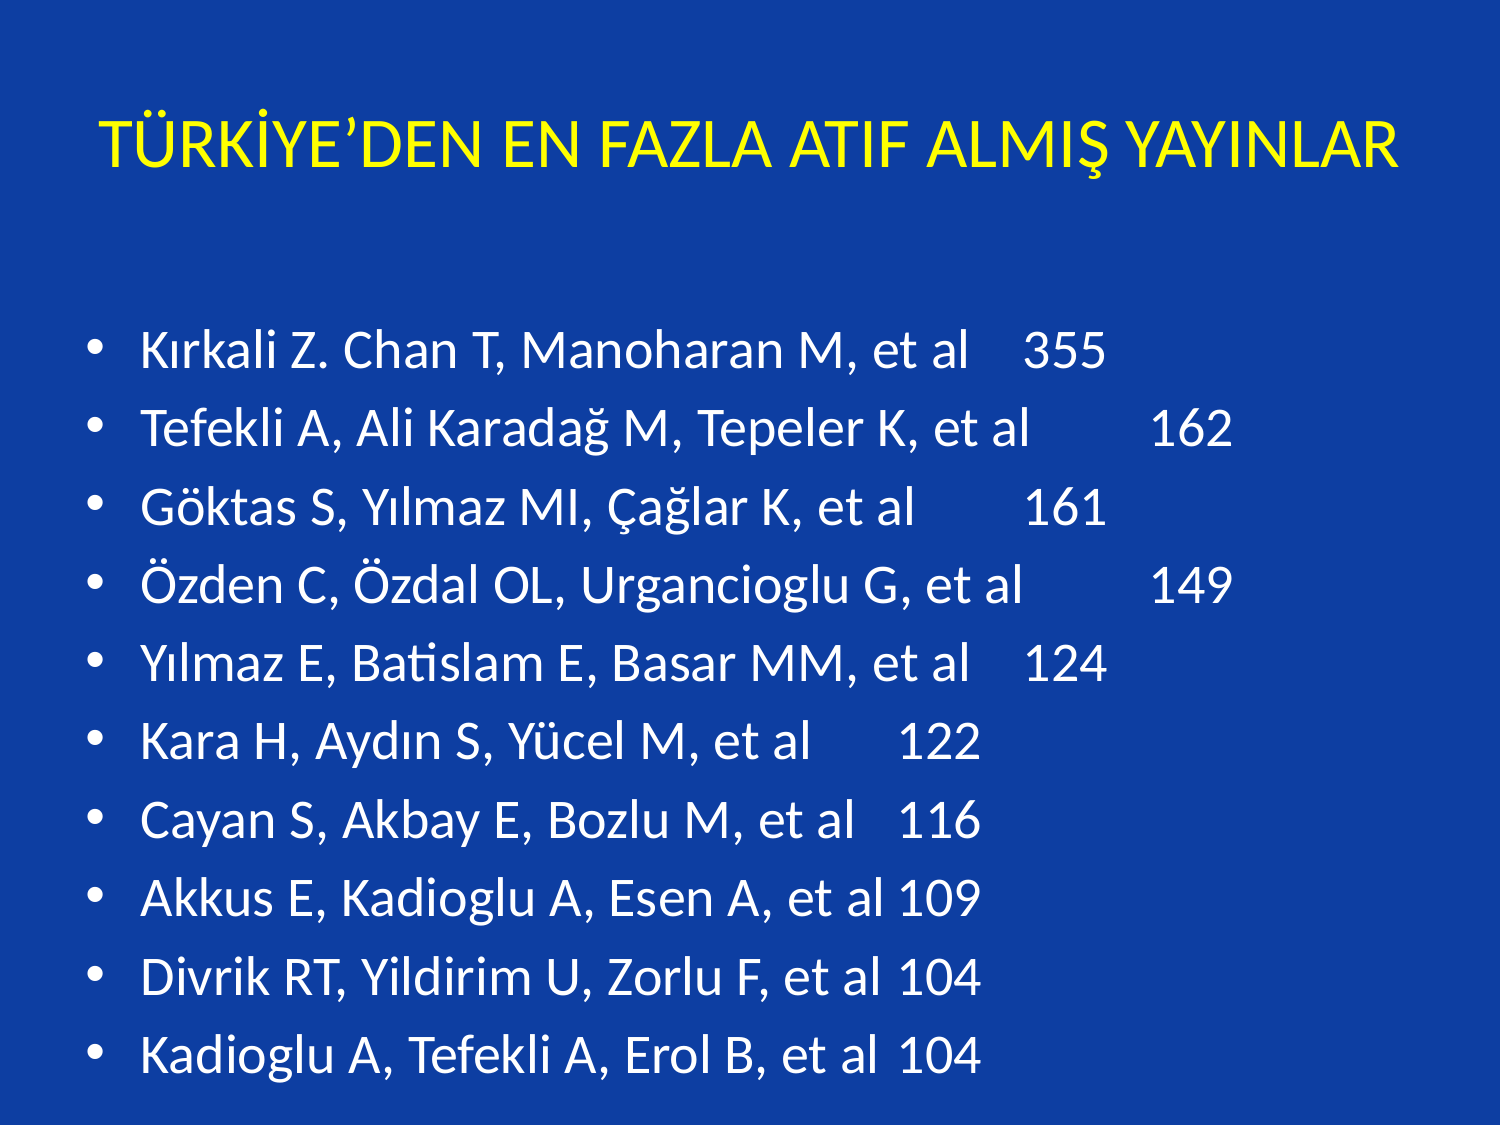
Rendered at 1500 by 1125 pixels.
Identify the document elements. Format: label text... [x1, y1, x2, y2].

title TÜRKİYE’DEN EN FAZLA ATIF ALMIŞ YAYINLAR [75, 45, 1425, 233]
list Kırkali Z. Chan T, Manoharan M, et al 355 Tefekli A, Ali Karadağ M, Tepeler K, et al 162 Göktas S, Yılmaz MI, Çağlar K, et al 161 Özden C, Özdal OL, Urgancioglu G, et al 149 Yılmaz E, Batislam E, Basar MM, et al 124 Kara H, Aydın S, Yücel M, et al 122 Cayan S, Akbay E, Bozlu M, et al 116 Akkus E, Kadioglu A, Esen A, et al 109 Divrik RT, Yildirim U, Zorlu F, et al 104 Kadioglu A, Tefekli A, Erol B, et al 104 [70, 304, 1421, 1102]
